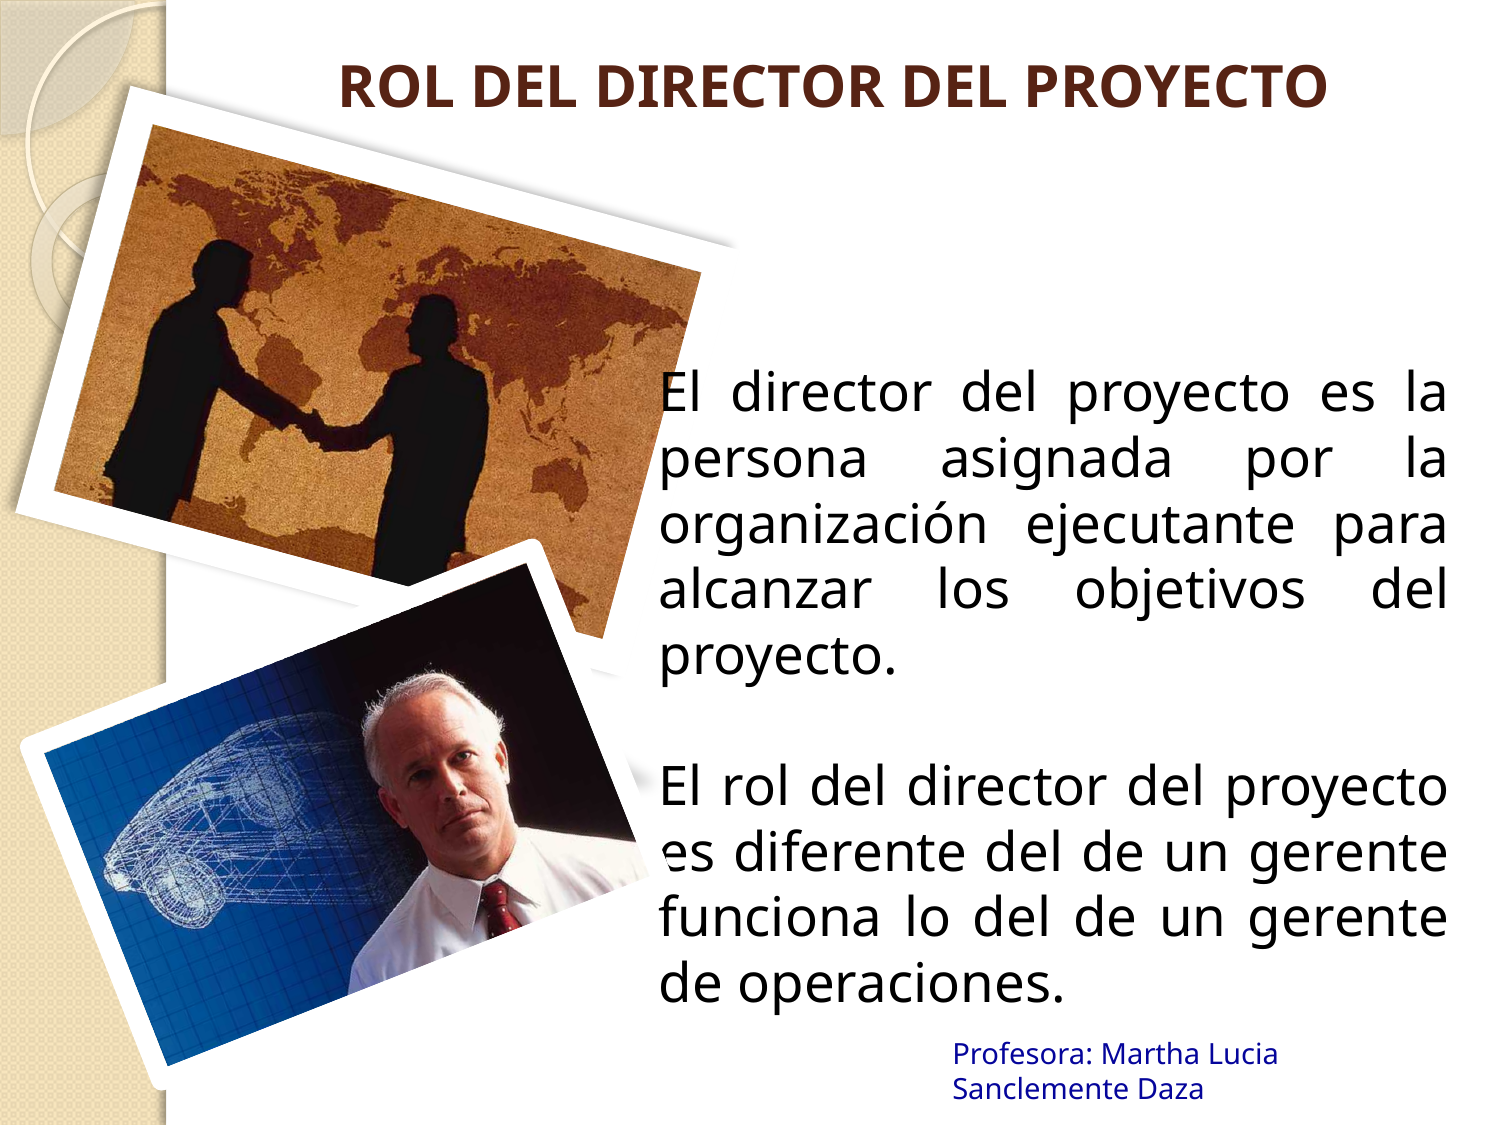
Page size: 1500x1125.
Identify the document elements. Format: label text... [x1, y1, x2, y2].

picture [45, 125, 701, 1066]
list El director del proyecto es la persona asignada por la organización ejecutante para alcanzar los objetivos del proyecto. El rol del director del proyecto es diferente del de un gerente funciona lo del de un gerente de operaciones. [631, 349, 1466, 1025]
footer Profesora: Martha Lucia Sanclemente Daza [937, 1034, 1413, 1113]
title ROL DEL DIRECTOR DEL PROYECTO [218, 19, 1449, 149]
